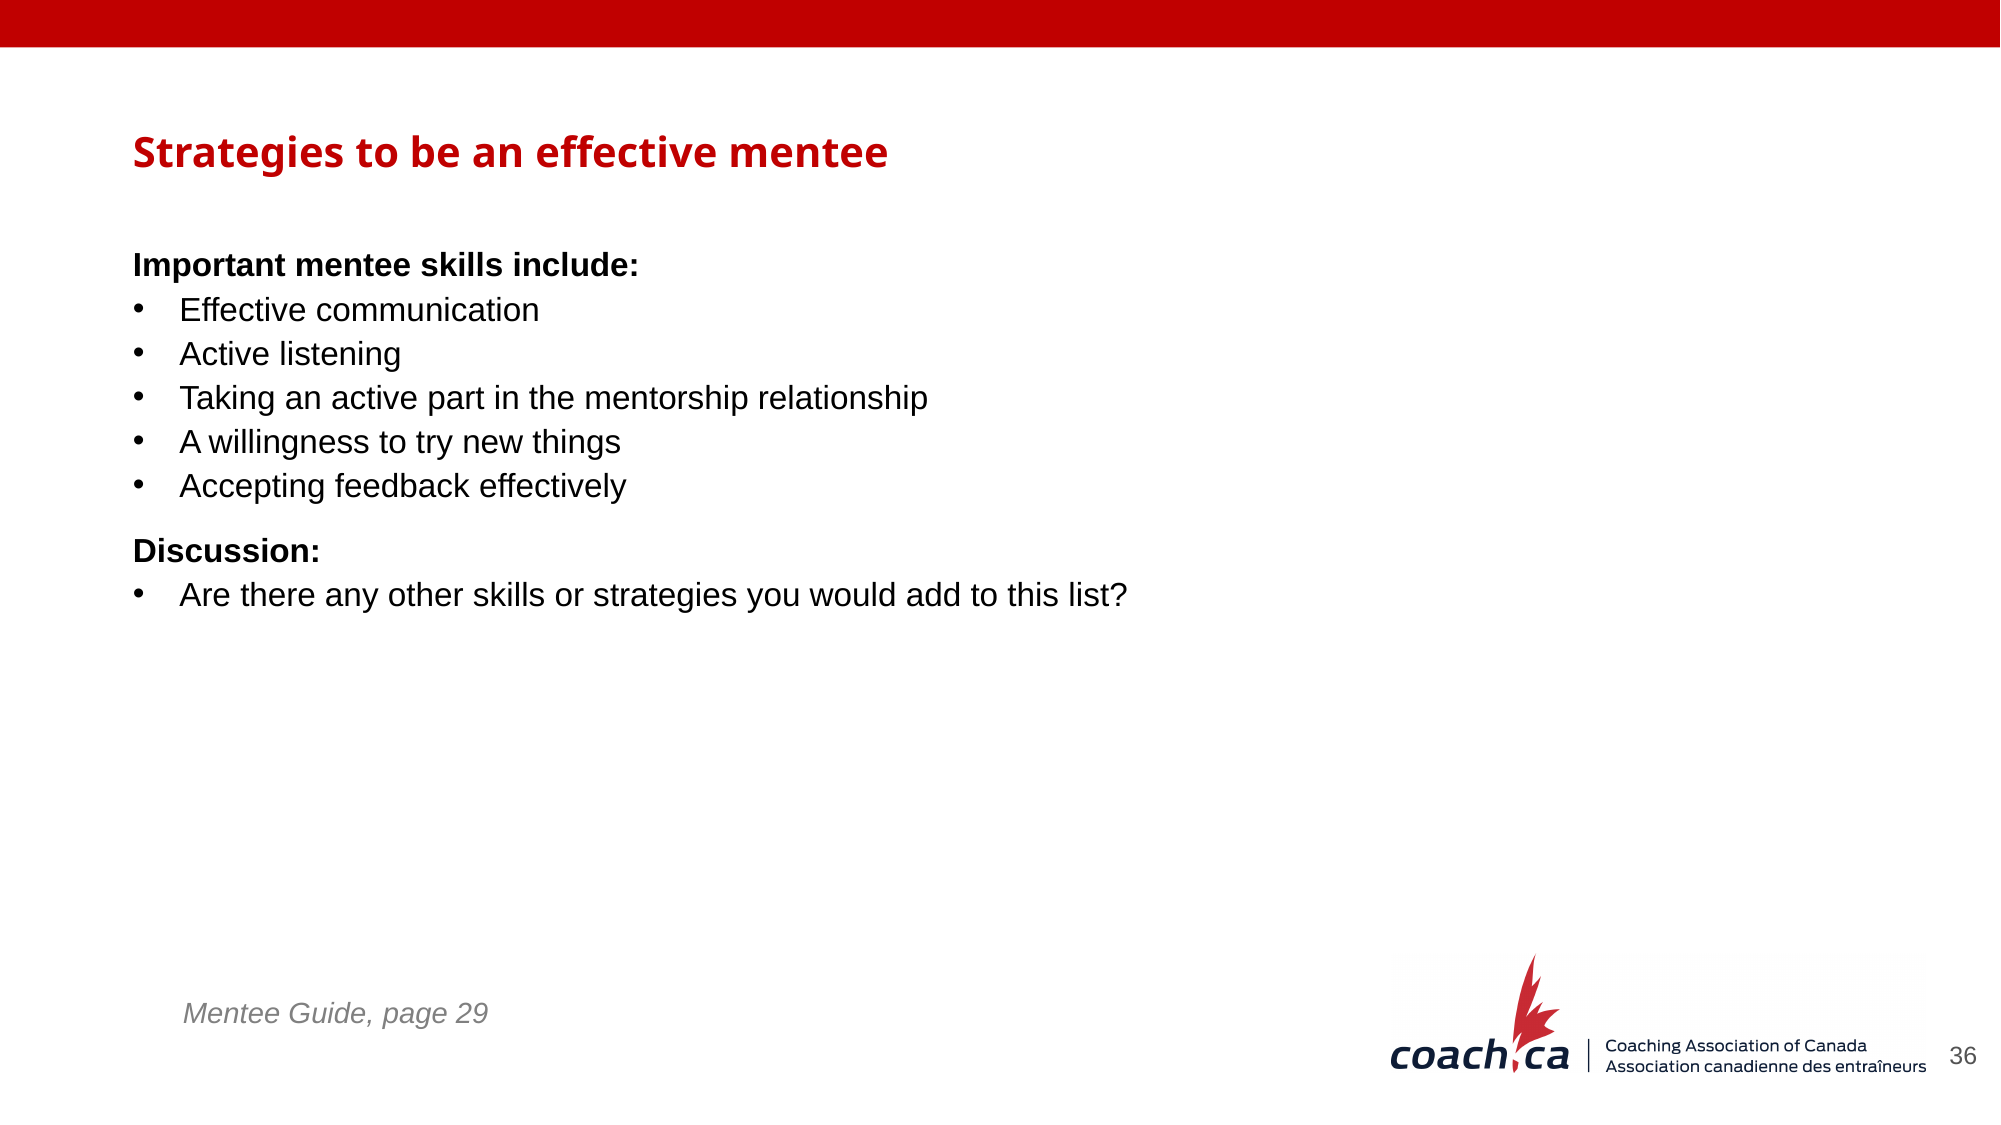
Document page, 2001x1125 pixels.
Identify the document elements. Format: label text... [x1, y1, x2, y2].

text_box Mentee Guide, page 29 [168, 986, 1048, 1037]
picture [1391, 953, 1926, 1073]
text_box Important mentee skills include: Effective communication Active listening Taking an active part in the mentorship relationship A willingness to try new things Accepting feedback effectively Discussion: Are there any other skills or strategies you would add to this list? [118, 236, 1730, 621]
text_box Strategies to be an effective mentee [118, 118, 1782, 183]
slide_number 36 [1542, 1024, 1993, 1085]
